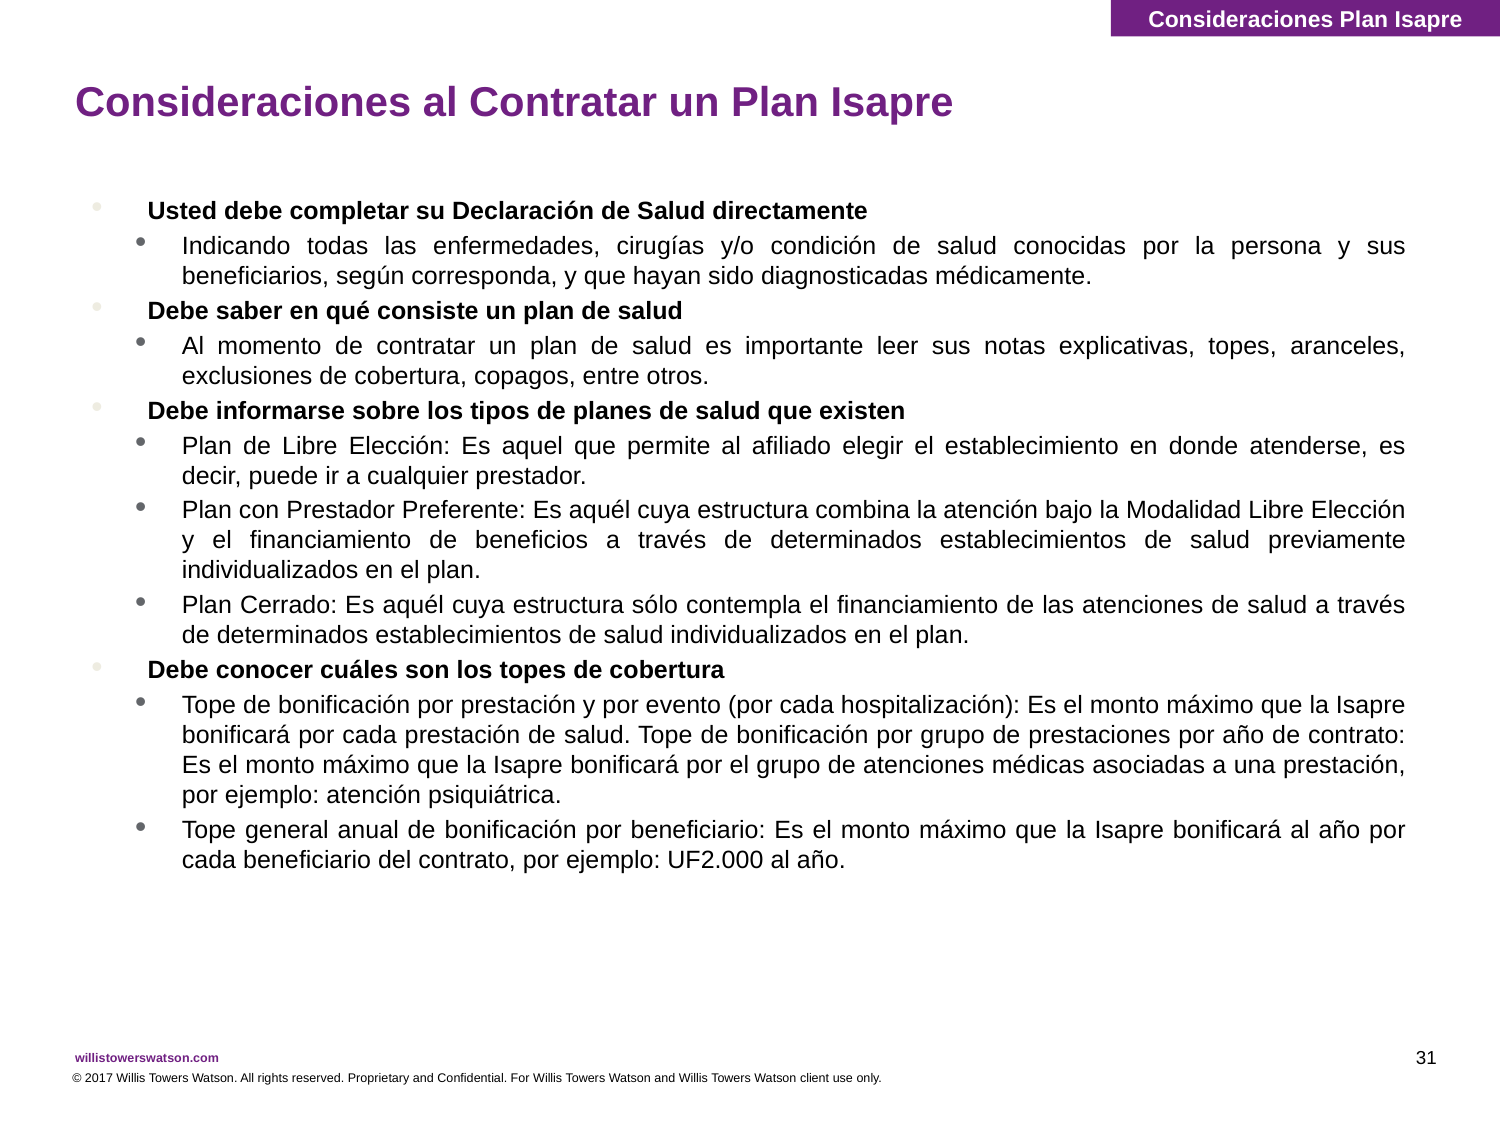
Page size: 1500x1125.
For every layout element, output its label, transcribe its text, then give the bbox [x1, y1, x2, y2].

footer © 2017 Willis Towers Watson. All rights reserved. Proprietary and Confidential. For Willis Towers Watson and Willis Towers Watson client use only. [72, 1070, 938, 1086]
text_box Usted debe completar su Declaración de Salud directamente Indicando todas las enfermedades, cirugías y/o condición de salud conocidas por la persona y sus beneficiarios, según corresponda, y que hayan sido diagnosticadas médicamente. Debe saber en qué consiste un plan de salud Al momento de contratar un plan de salud es importante leer sus notas explicativas, topes, aranceles, exclusiones de cobertura, copagos, entre otros. Debe informarse sobre los tipos de planes de salud que existen Plan de Libre Elección: Es aquel que permite al afiliado elegir el establecimiento en donde atenderse, es decir, puede ir a cualquier prestador. Plan con Prestador Preferente: Es aquél cuya estructura combina la atención bajo la Modalidad Libre Elección y el financiamiento de beneficios a través de determinados establecimientos de salud previamente individualizados en el plan. Plan Cerrado: Es aquél cuya estructura sólo contempla el financiamiento de las atenciones de salud a través de determinados establecimientos de salud individualizados en el plan. Debe conocer cuáles son los topes de cobertura Tope de bonificación por prestación y por evento (por cada hospitalización): Es el monto máximo que la Isapre bonificará por cada prestación de salud. Tope de bonificación por grupo de prestaciones por año de contrato: Es el monto máximo que la Isapre bonificará por el grupo de atenciones médicas asociadas a una prestación, por ejemplo: atención psiquiátrica. Tope general anual de bonificación por beneficiario: Es el monto máximo que la Isapre bonificará al año por cada beneficiario del contrato, por ejemplo: UF2.000 al año. [76, 187, 1424, 881]
slide_number 31 [1354, 1023, 1437, 1069]
title Consideraciones al Contratar un Plan Isapre [75, 75, 1425, 126]
text_box Consideraciones Plan Isapre [1109, 0, 1500, 38]
